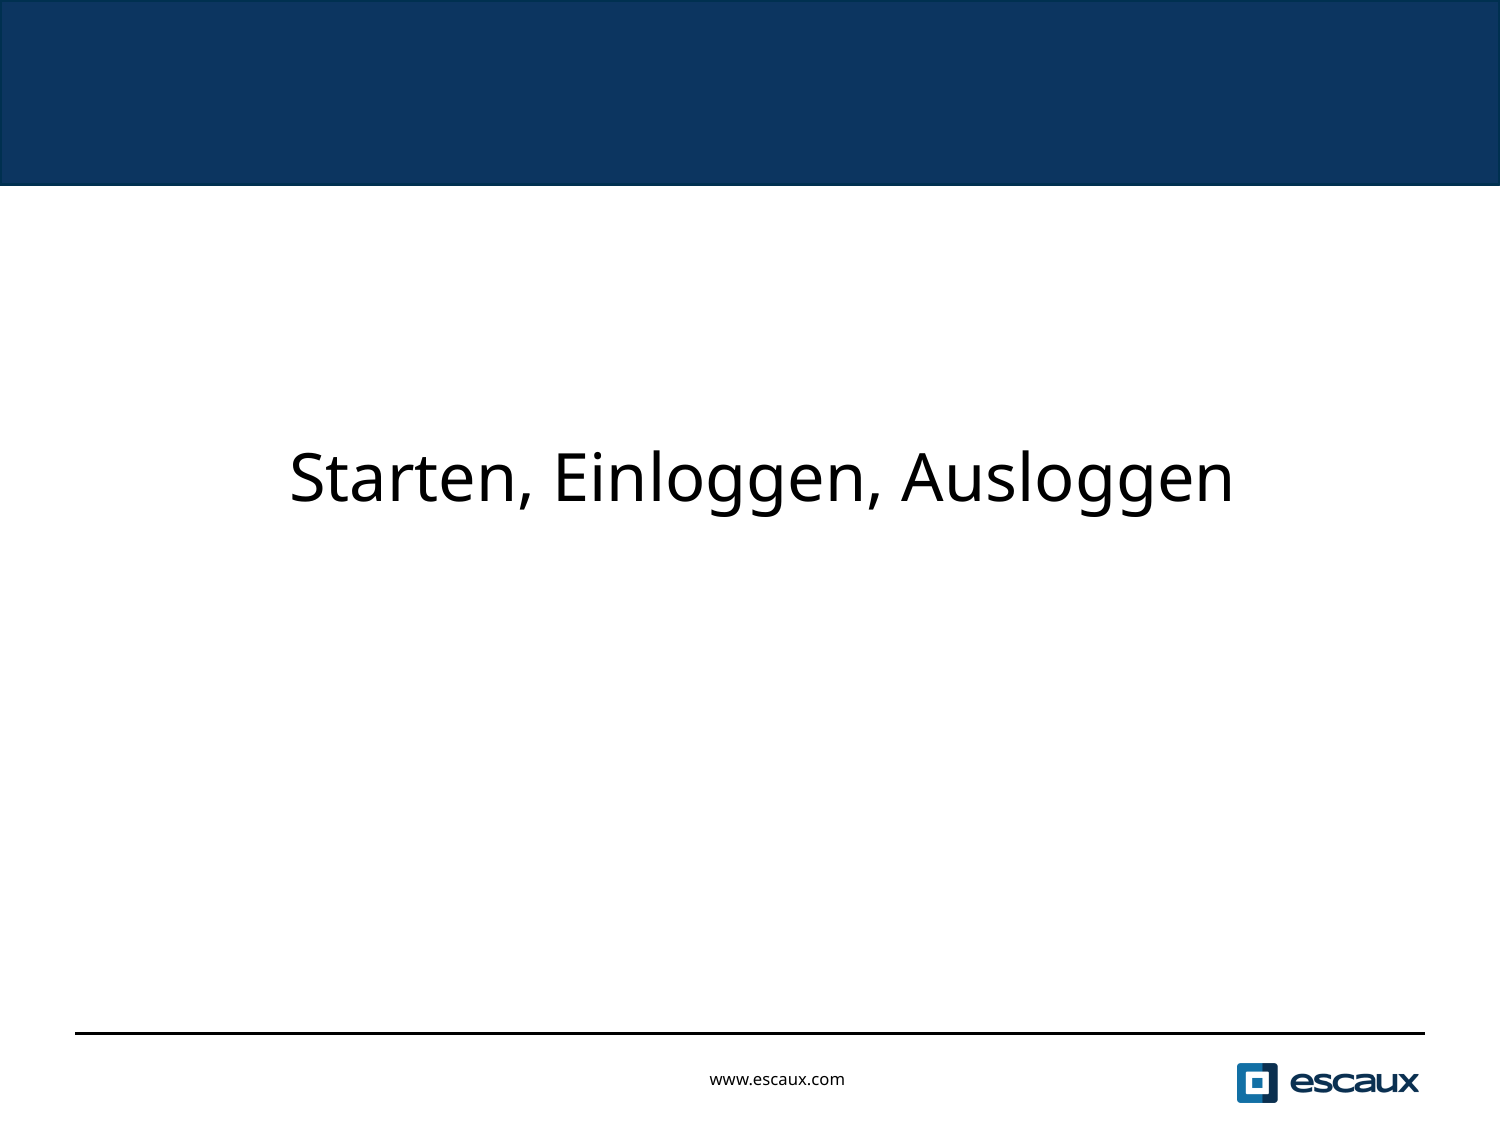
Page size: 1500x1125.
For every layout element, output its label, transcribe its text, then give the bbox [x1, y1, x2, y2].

picture [1237, 1063, 1419, 1103]
list Starten, Einloggen, Ausloggen [88, 427, 1439, 799]
